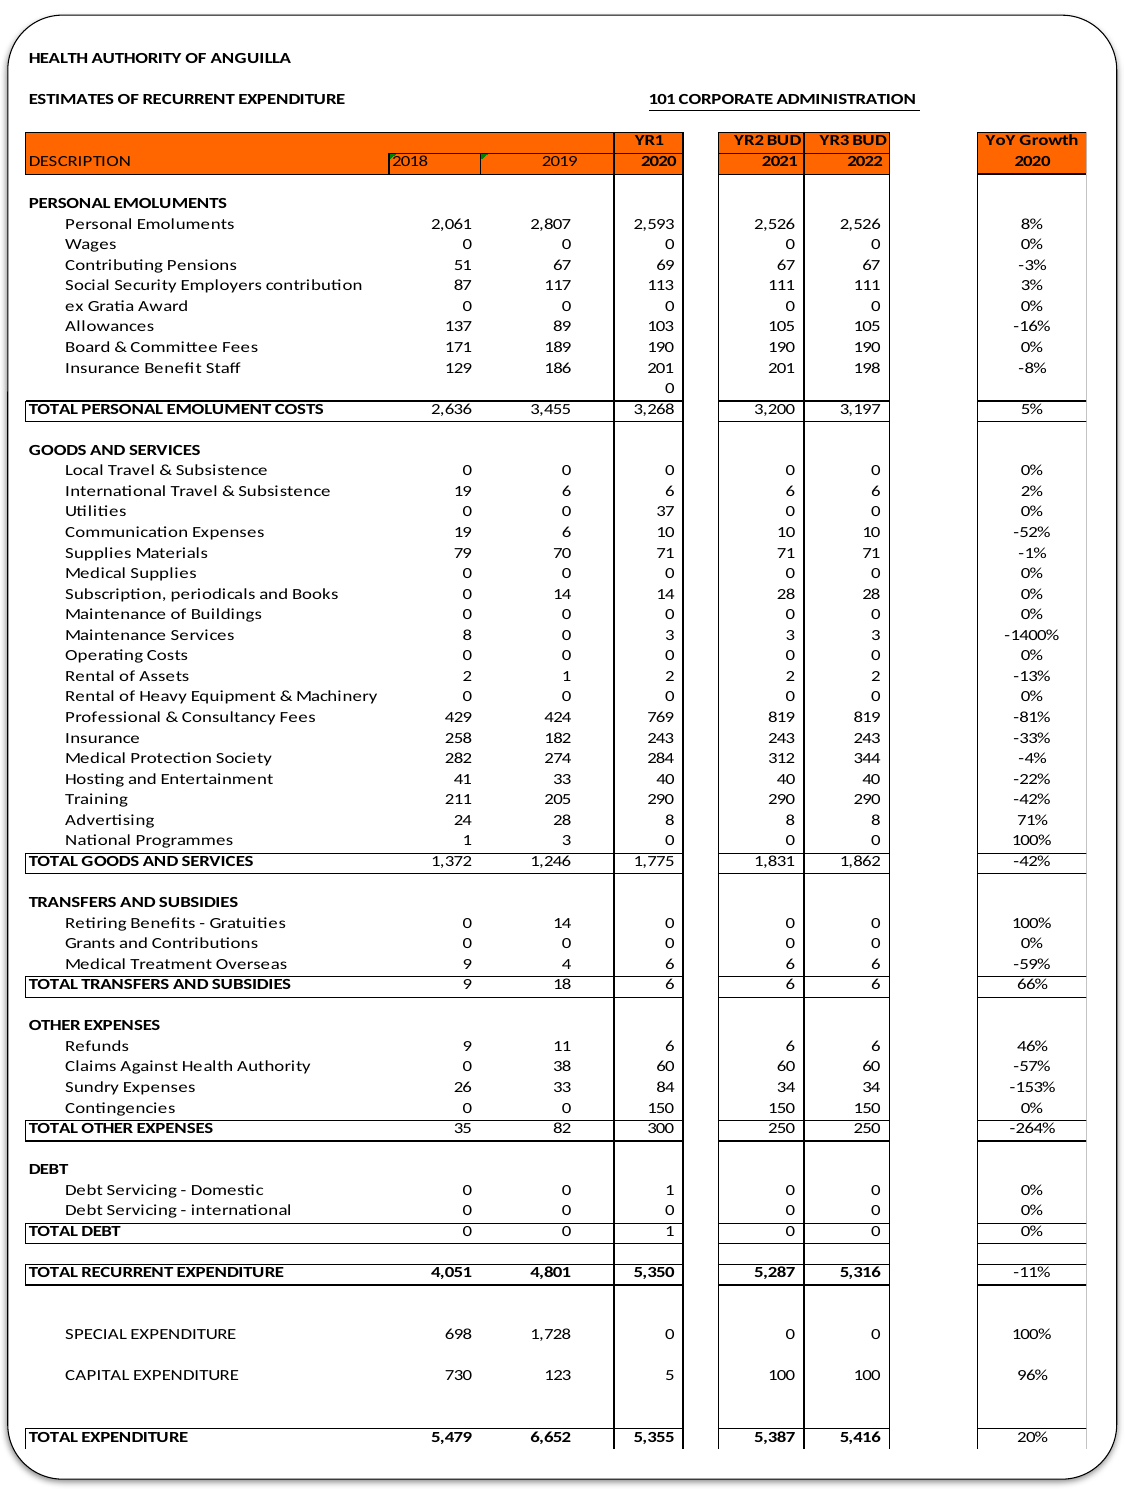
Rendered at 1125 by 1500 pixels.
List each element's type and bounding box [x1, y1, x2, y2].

picture [24, 49, 1088, 1451]
